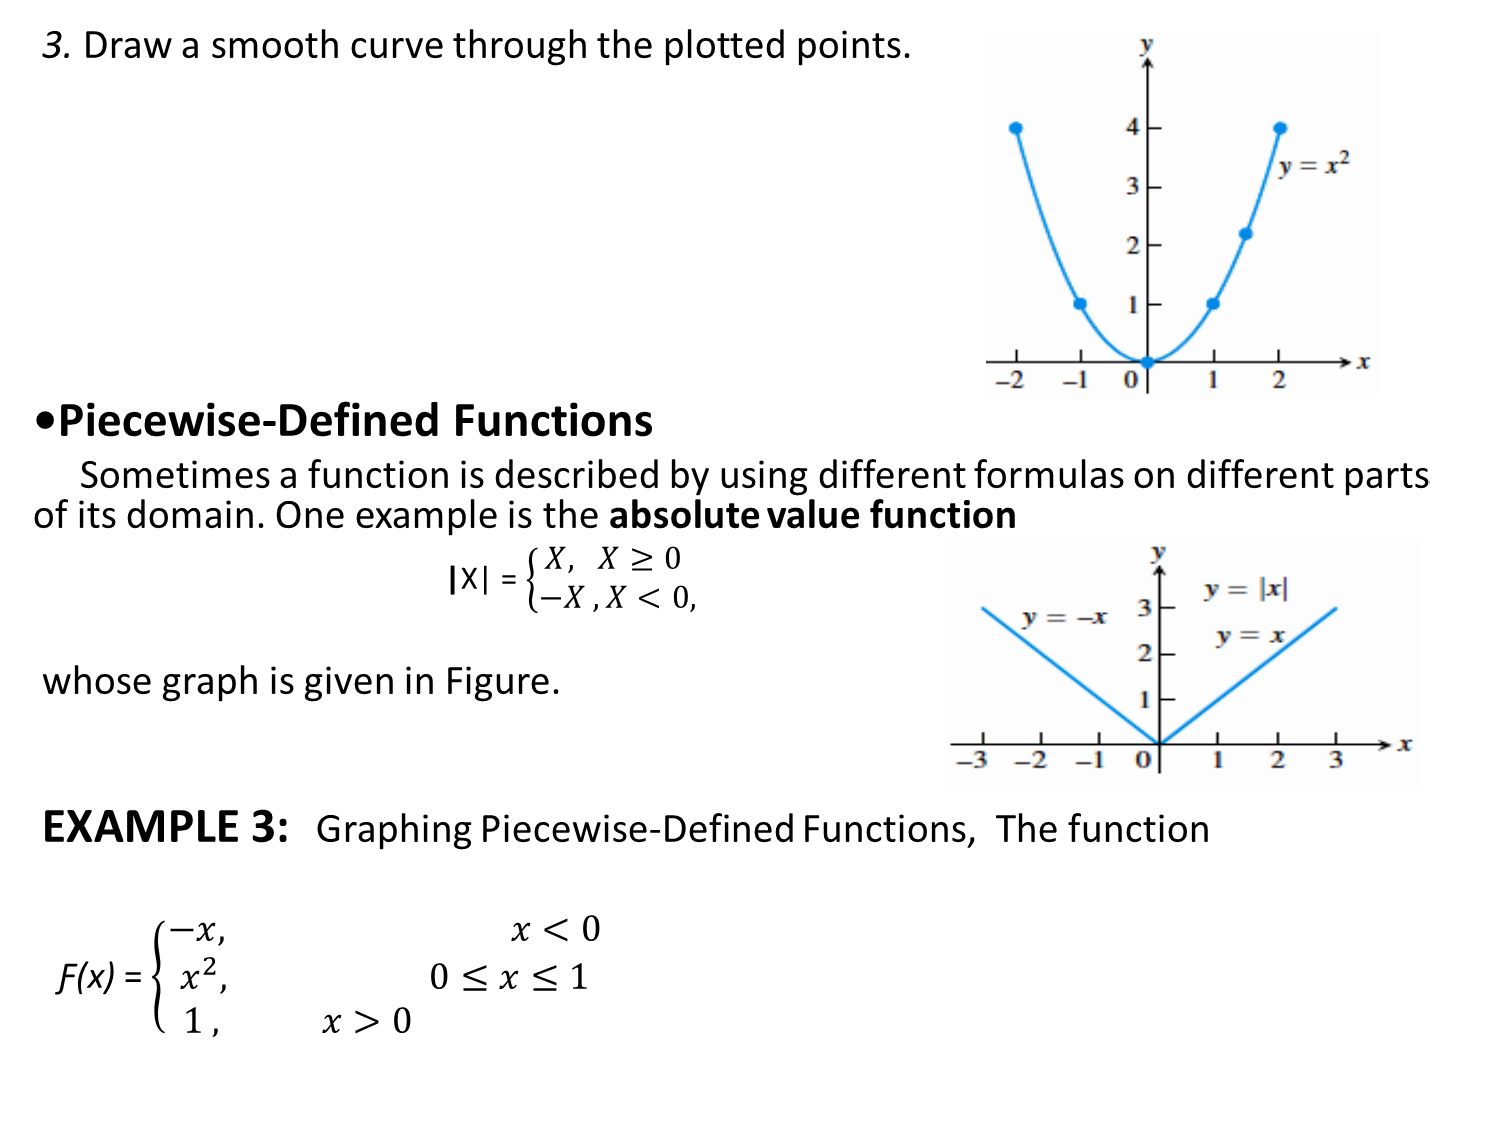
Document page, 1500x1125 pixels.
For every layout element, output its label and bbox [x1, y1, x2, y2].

text_box [34, 28, 1430, 1038]
